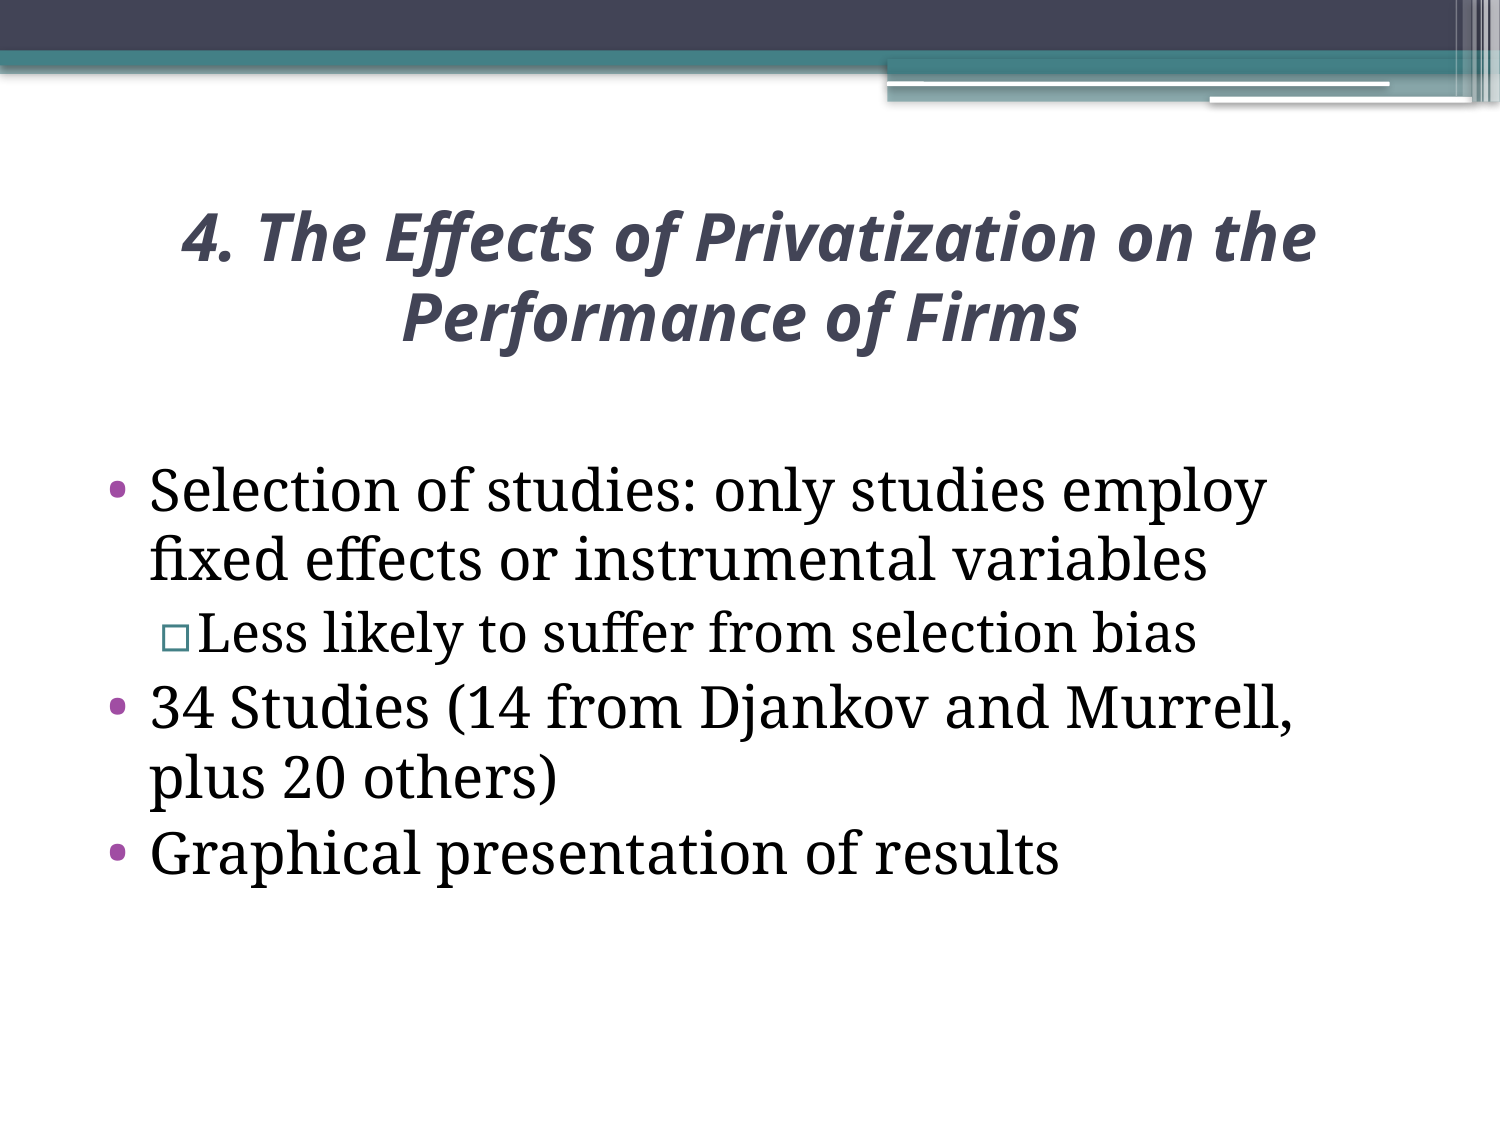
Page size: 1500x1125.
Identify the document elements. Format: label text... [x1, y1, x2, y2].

title 4. The Effects of Privatization on the Performance of Firms [46, 187, 1454, 363]
list Selection of studies: only studies employ fixed effects or instrumental variables Less likely to suffer from selection bias 34 Studies (14 from Djankov and Murrell, plus 20 others) Graphical presentation of results [75, 368, 1425, 1079]
